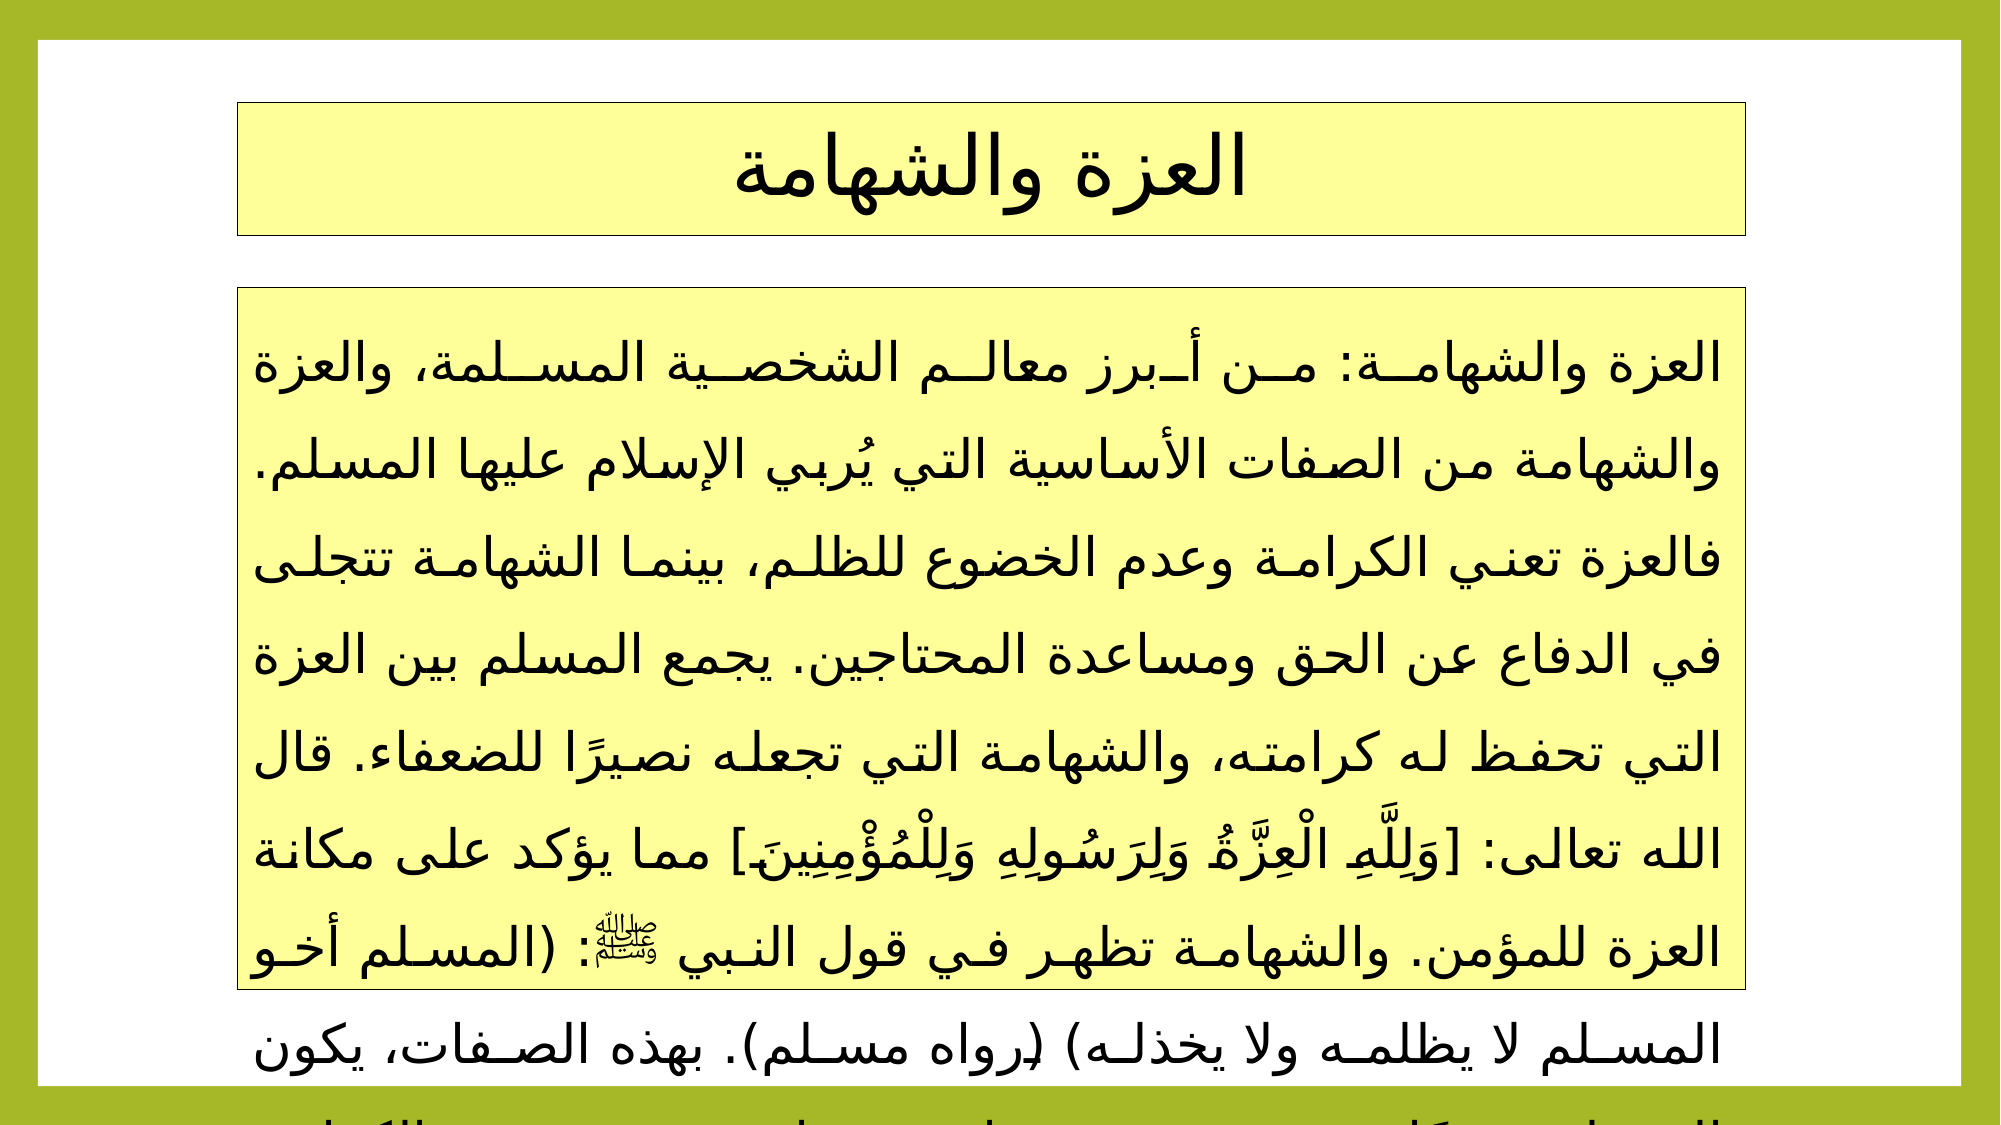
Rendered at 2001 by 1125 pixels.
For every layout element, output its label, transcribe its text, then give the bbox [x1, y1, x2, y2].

title العزة والشهامة [237, 102, 1746, 236]
list العزة والشهامة: من أبرز معالم الشخصية المسلمة، والعزة والشهامة من الصفات الأساسية التي يُربي الإسلام عليها المسلم. فالعزة تعني الكرامة وعدم الخضوع للظلم، بينما الشهامة تتجلى في الدفاع عن الحق ومساعدة المحتاجين. يجمع المسلم بين العزة التي تحفظ له كرامته، والشهامة التي تجعله نصيرًا للضعفاء. قال الله تعالى: [وَلِلَّهِ الْعِزَّةُ وَلِرَسُولِهِ وَلِلْمُؤْمِنِينَ] مما يؤكد على مكانة العزة للمؤمن. والشهامة تظهر في قول النبي ﷺ: (المسلم أخو المسلم لا يظلمه ولا يخذله) (رواه مسلم). بهذه الصفات، يكون المسلم عزيزًا بشخصيته، وشهمًا في مواقفه، يجمع بين الكرامة والنصرة للحق. [237, 287, 1746, 990]
